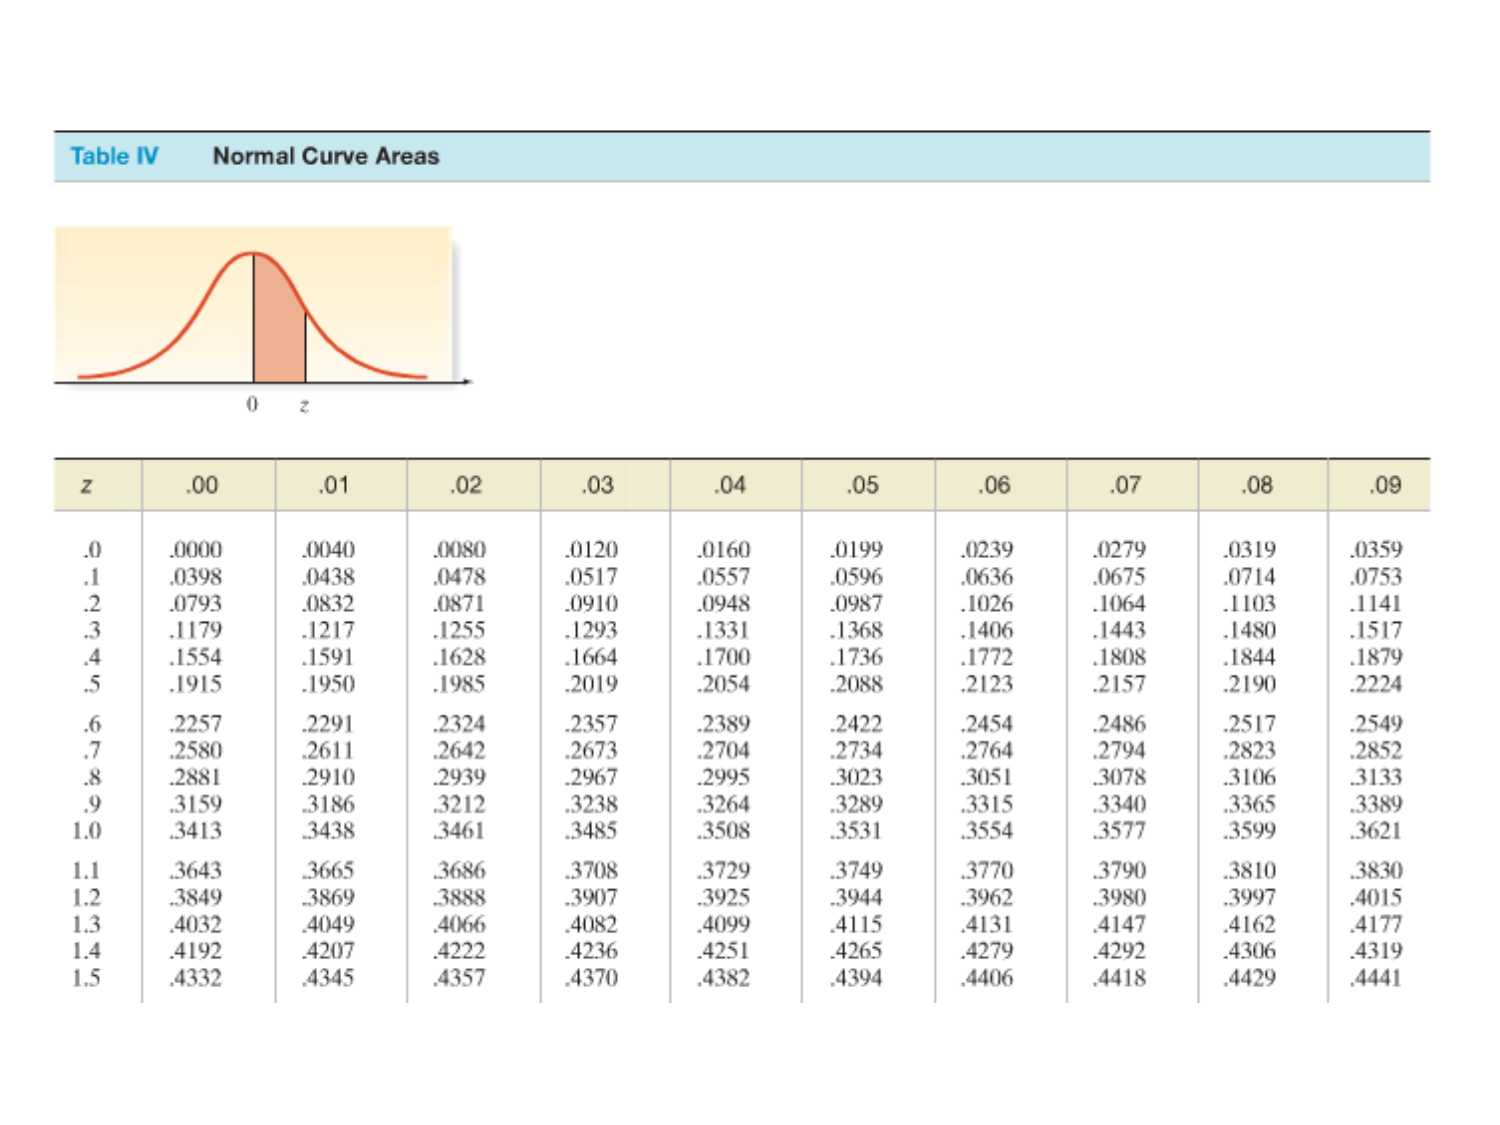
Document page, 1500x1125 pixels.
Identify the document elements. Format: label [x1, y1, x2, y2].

picture [24, 113, 1496, 1003]
